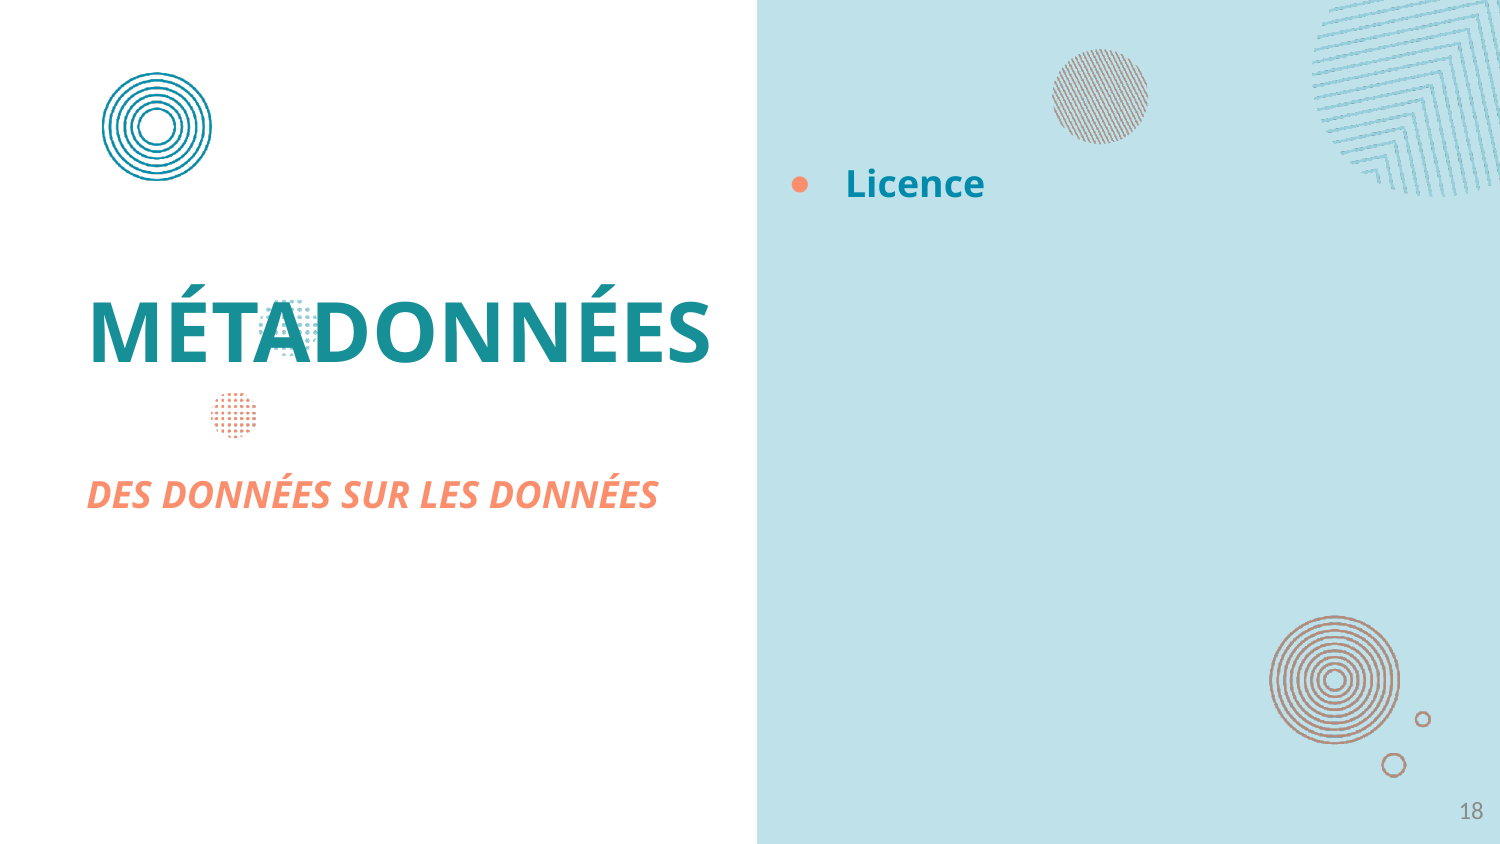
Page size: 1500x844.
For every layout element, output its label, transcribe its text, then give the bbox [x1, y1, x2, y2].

subtitle DES DONNÉES SUR LES DONNÉES [75, 465, 730, 681]
picture [757, 0, 1500, 844]
slide_number 18 [1145, 787, 1496, 833]
picture [0, 0, 755, 844]
list Licence [758, 154, 1398, 742]
title MÉTADONNÉES [75, 203, 750, 456]
